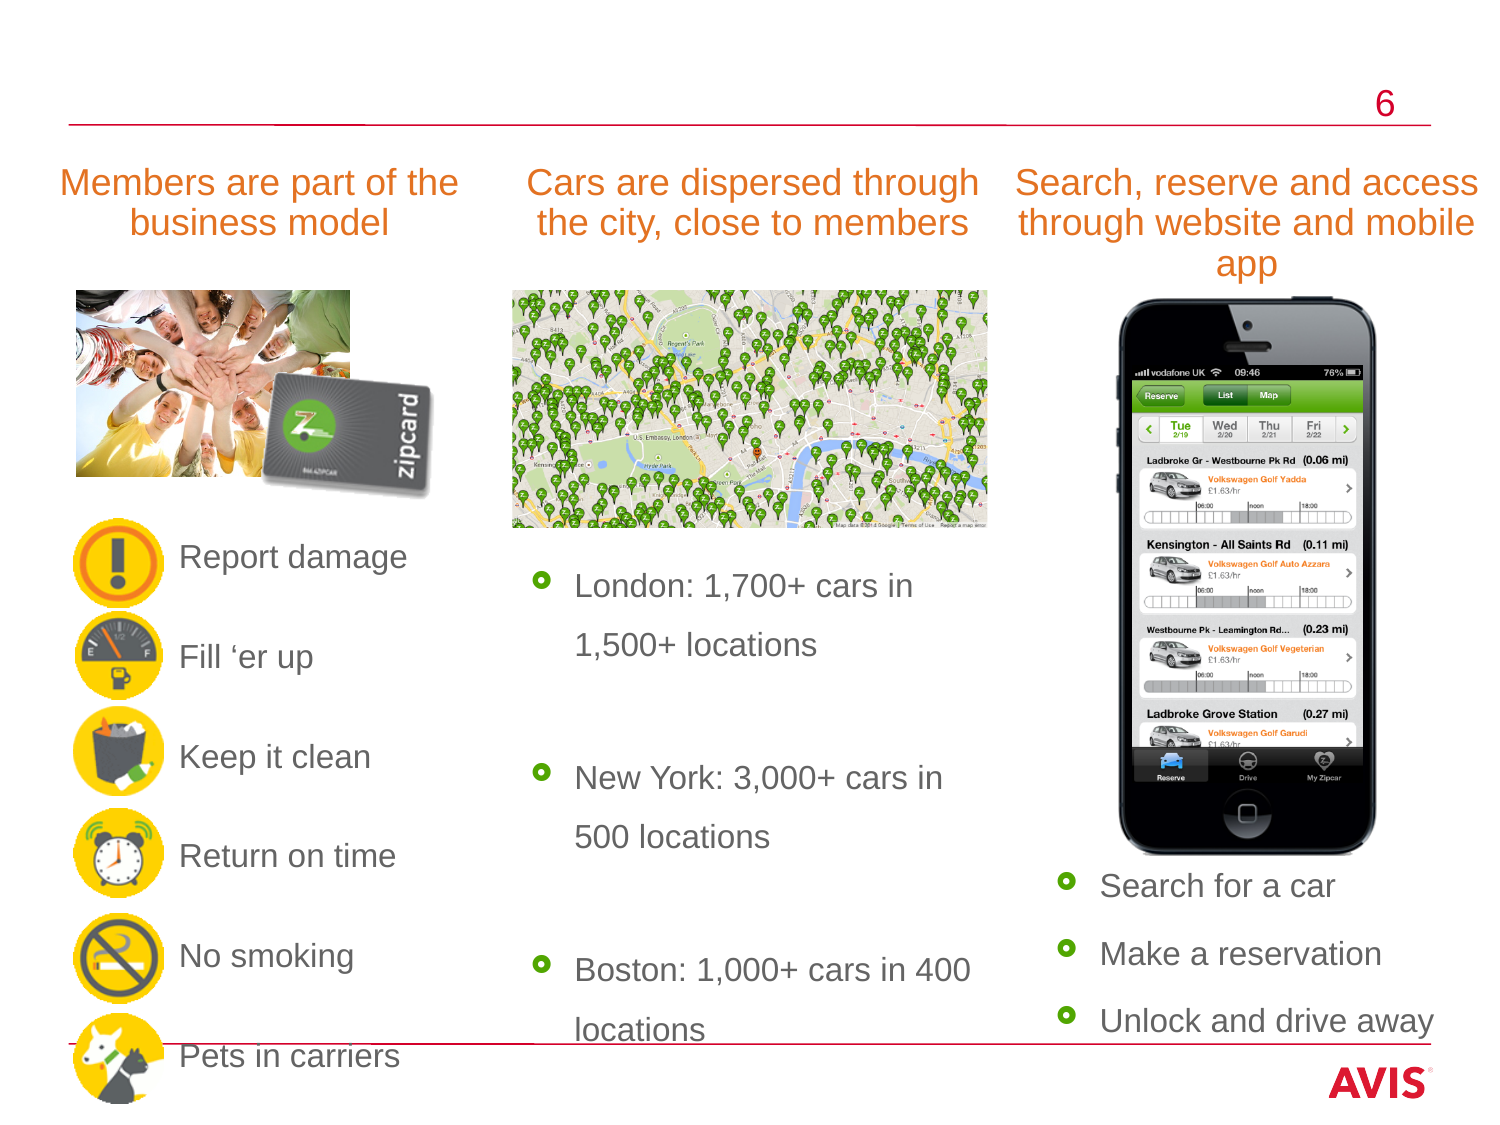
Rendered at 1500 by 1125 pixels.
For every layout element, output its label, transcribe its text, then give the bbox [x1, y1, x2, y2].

text_box Cars are dispersed through the city, close to members [512, 155, 994, 250]
slide_number 6 [1359, 71, 1425, 132]
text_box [75, 290, 437, 463]
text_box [73, 463, 437, 1104]
picture [512, 290, 988, 528]
picture [1328, 1064, 1436, 1106]
text_box Search for a car Make a reservation Unlock and drive away [1040, 869, 1479, 1014]
text_box Members are part of the business model [18, 155, 500, 250]
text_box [1051, 295, 1436, 891]
text_box London: 1,700+ cars in 1,500+ locations New York: 3,000+ cars in 500 locations Boston: 1,000+ cars in 400 locations [515, 539, 991, 1052]
text_box Search, reserve and access through website and mobile app [1006, 155, 1488, 250]
